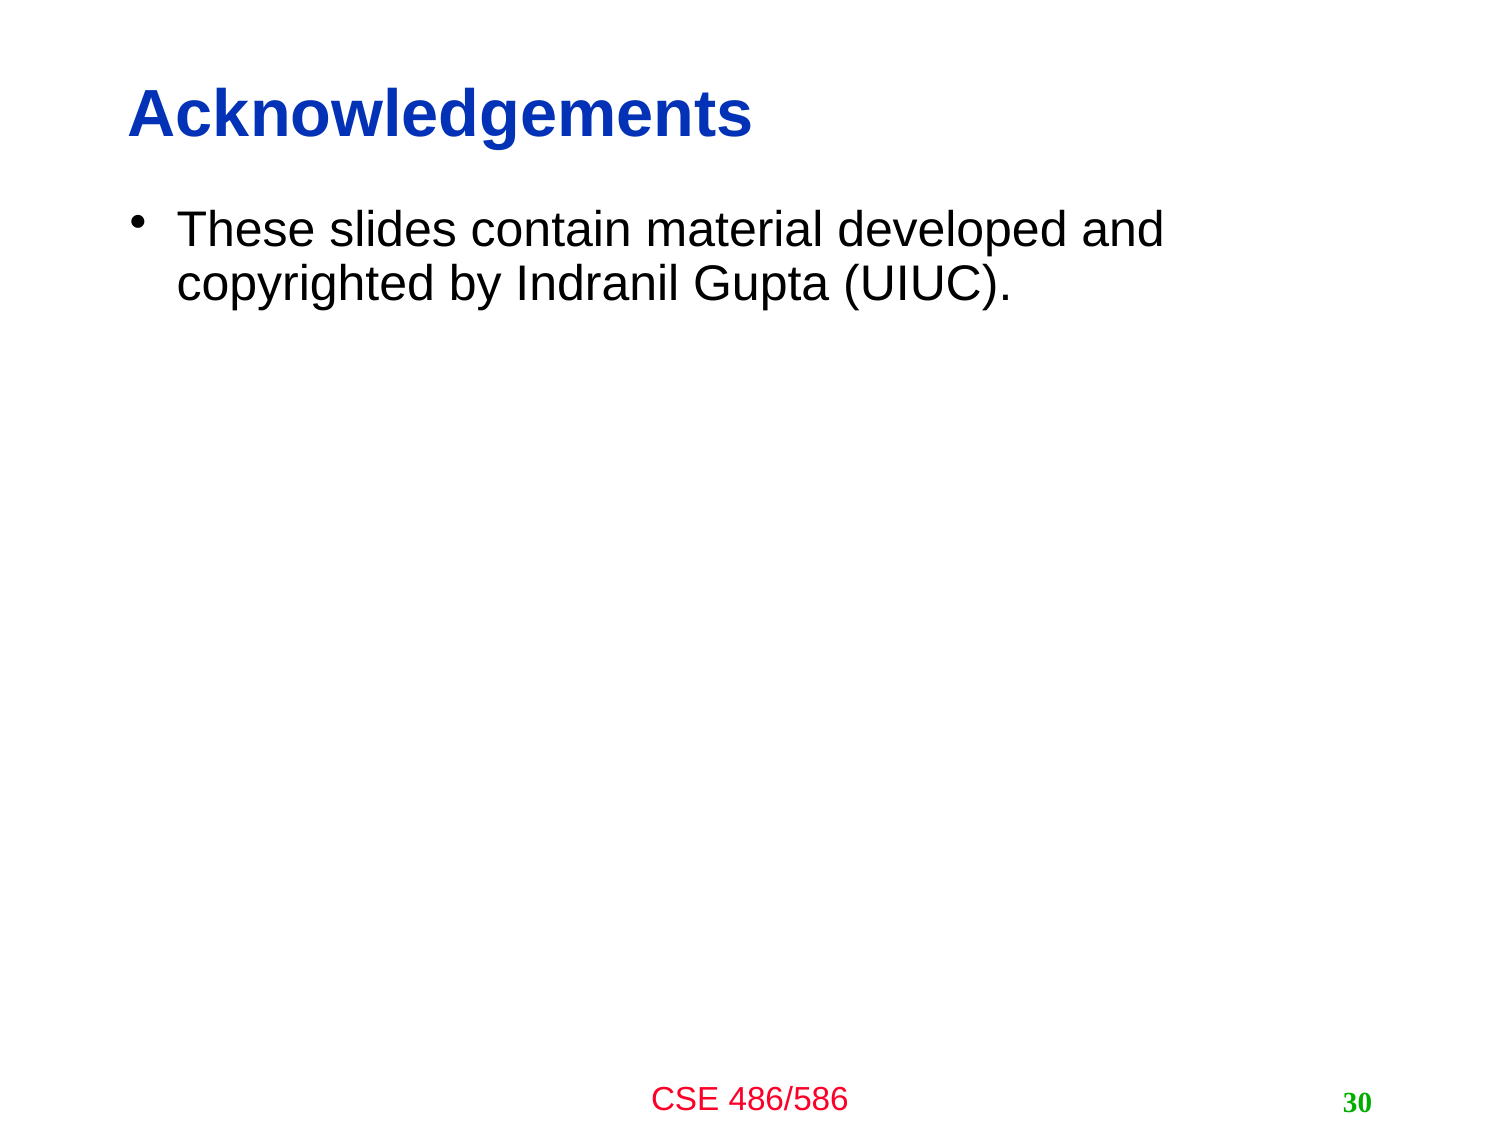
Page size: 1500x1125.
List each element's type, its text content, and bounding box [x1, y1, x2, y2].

list These slides contain material developed and copyrighted by Indranil Gupta (UIUC). [114, 195, 1376, 1005]
title Acknowledgements [112, 53, 1310, 176]
slide_number 30 [1074, 1076, 1388, 1125]
